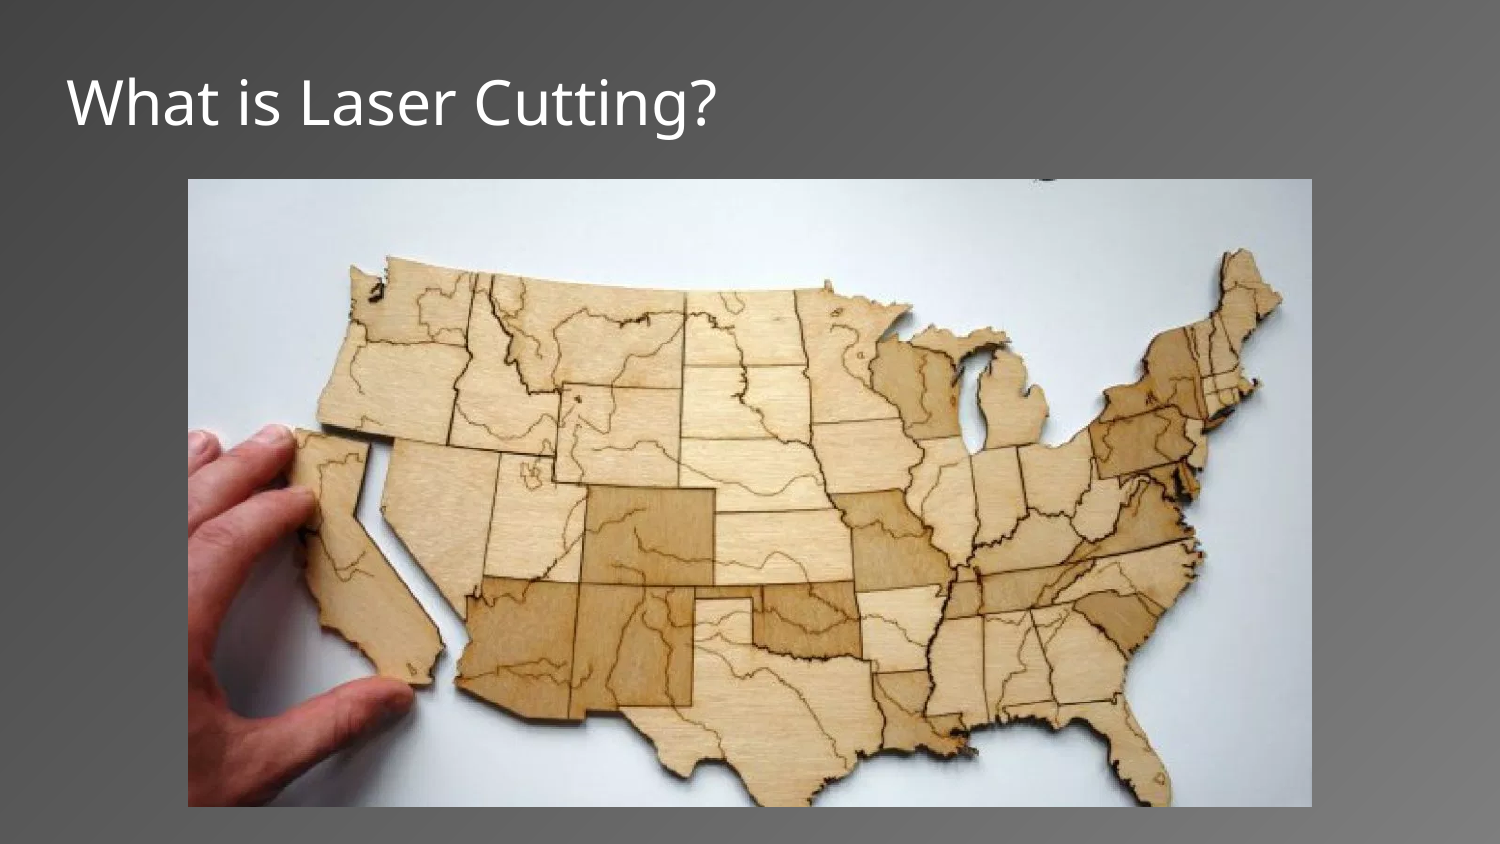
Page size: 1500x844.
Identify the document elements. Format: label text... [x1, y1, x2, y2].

title What is Laser Cutting? [51, 48, 1449, 142]
picture [188, 179, 1312, 807]
